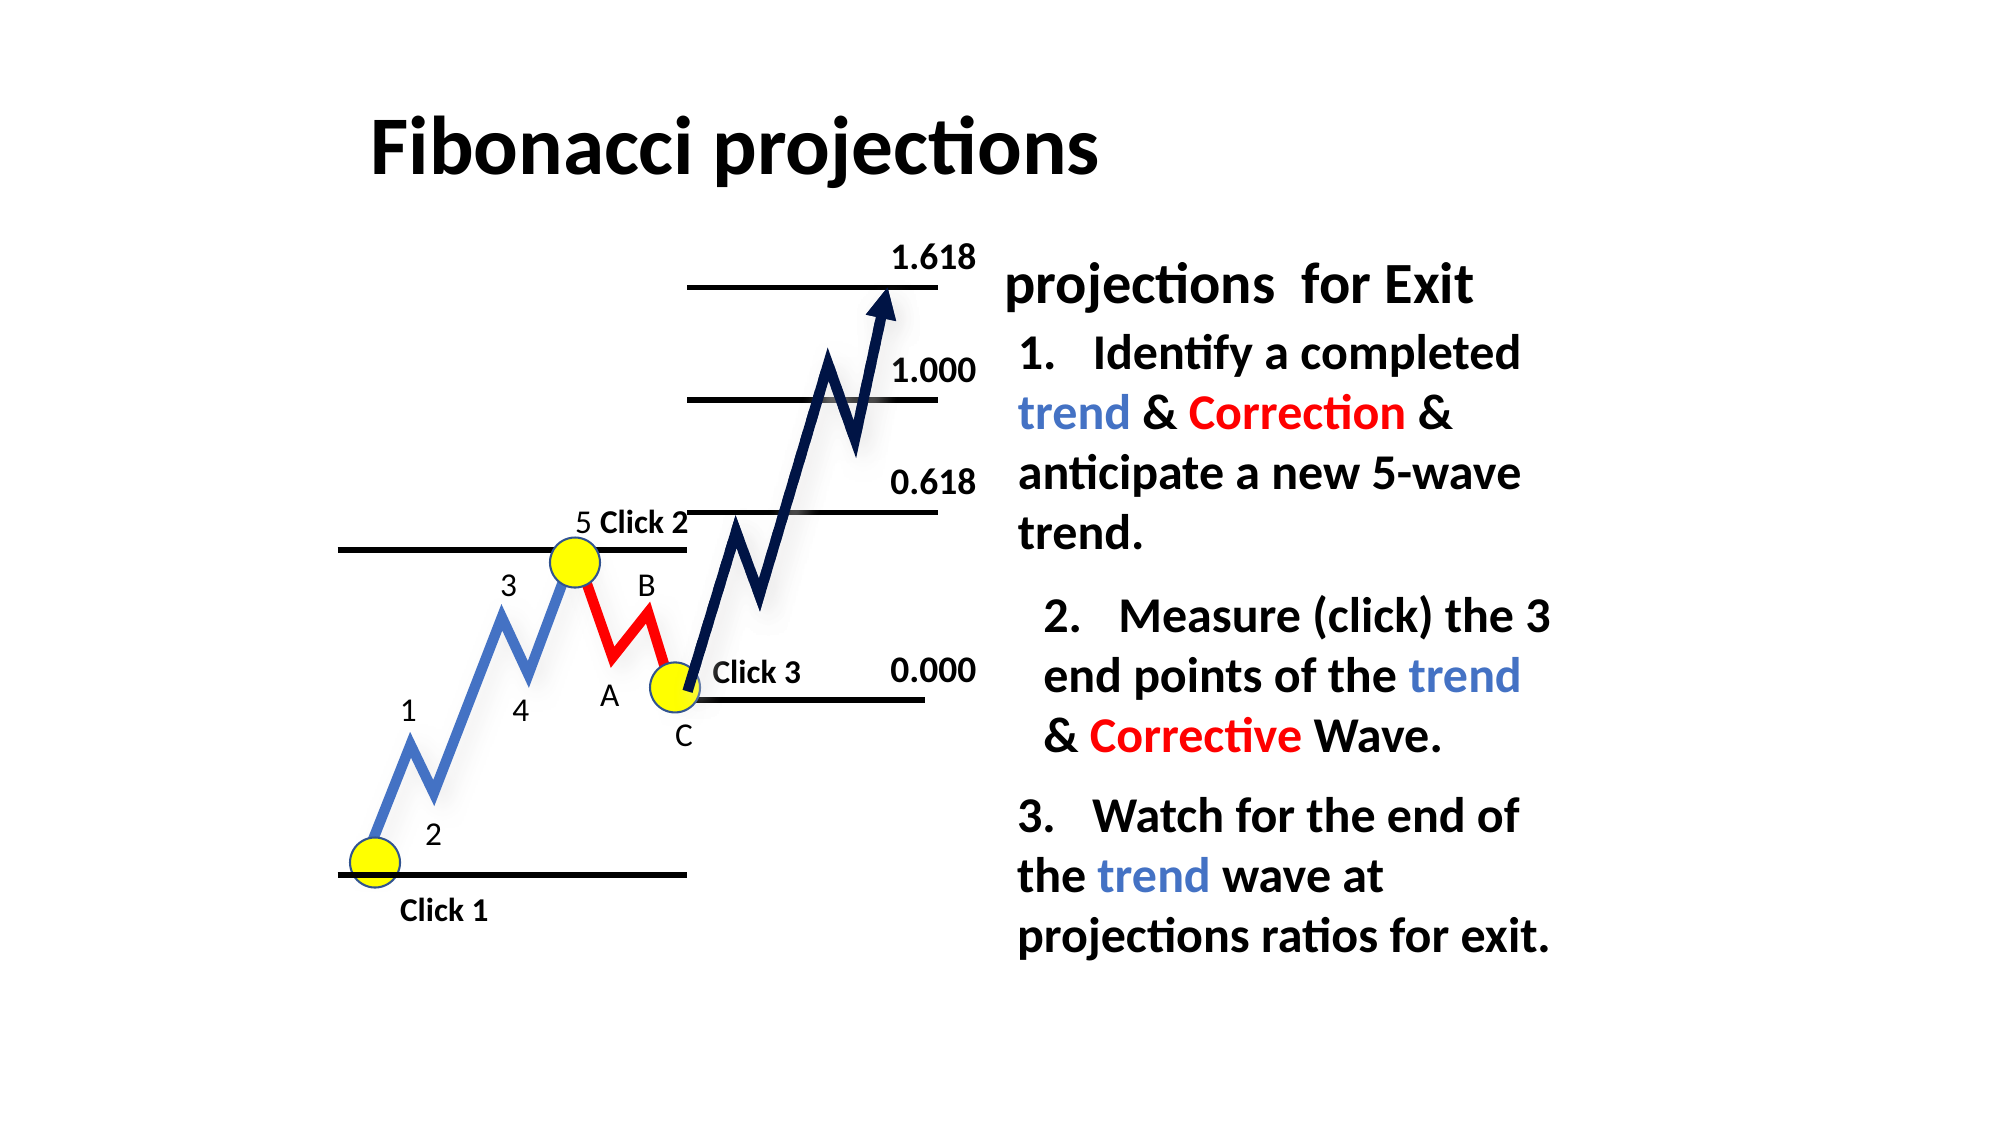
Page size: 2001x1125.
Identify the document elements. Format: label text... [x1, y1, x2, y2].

text_box [841, 401, 864, 440]
text_box [593, 551, 602, 582]
text_box [817, 288, 891, 399]
text_box 0.618 [875, 449, 992, 510]
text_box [399, 499, 593, 549]
text_box [593, 580, 599, 619]
text_box [374, 773, 399, 837]
text_box [693, 673, 702, 699]
text_box Click 2 [600, 500, 689, 541]
text_box Watch for the end of the trend wave at projections ratios for exit. [1002, 774, 1716, 970]
text_box [354, 878, 396, 889]
text_box Click 1 [400, 887, 489, 928]
text_box [693, 513, 784, 681]
text_box Click 3 [712, 650, 802, 691]
text_box [776, 401, 832, 512]
text_box [348, 836, 402, 872]
text_box Identify a completed trend & Correction & anticipate a new 5-wave trend. [1003, 312, 1687, 568]
text_box projections for Exit [989, 237, 1640, 323]
text_box Fibonacci projections [355, 83, 1116, 199]
text_box 1.000 [885, 337, 992, 398]
text_box 1.618 [875, 224, 992, 285]
text_box 0.000 [875, 637, 992, 698]
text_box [599, 562, 693, 753]
text_box Measure (click) the 3 end points of the trend & Corrective Wave. [1028, 574, 1687, 770]
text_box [399, 551, 593, 852]
